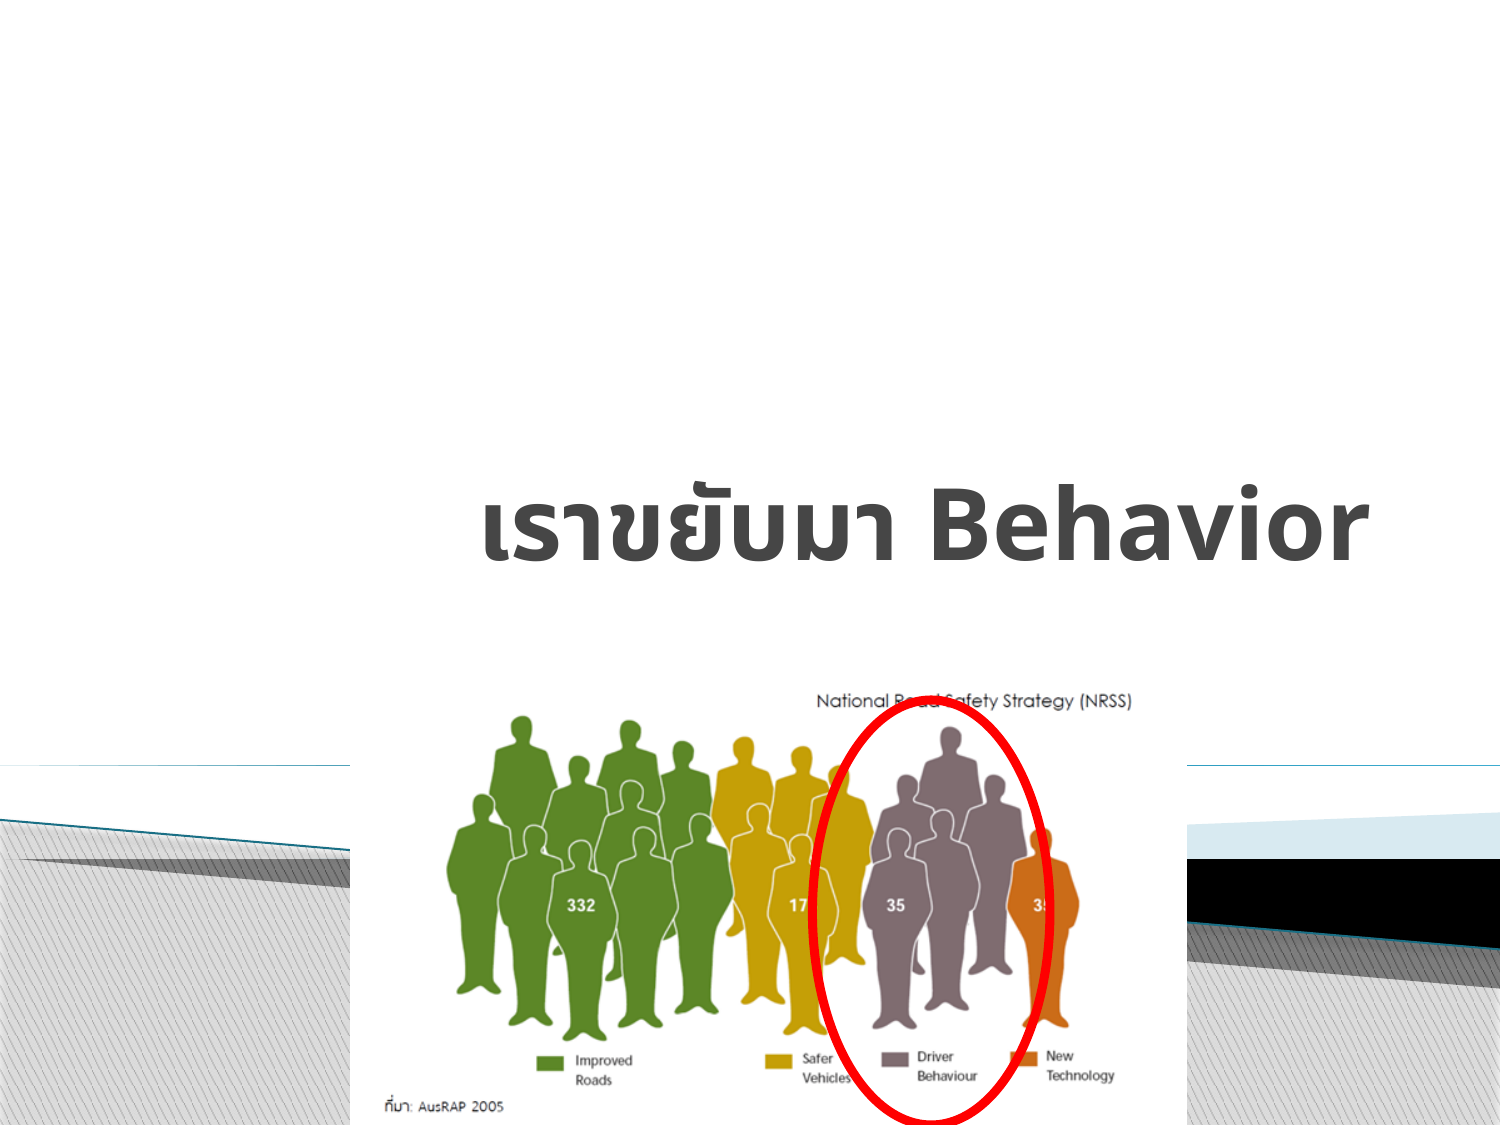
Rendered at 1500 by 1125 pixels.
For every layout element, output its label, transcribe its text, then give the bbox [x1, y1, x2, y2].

picture [5, 680, 1500, 1125]
title เราขยับมา Behavior [112, 287, 1388, 588]
